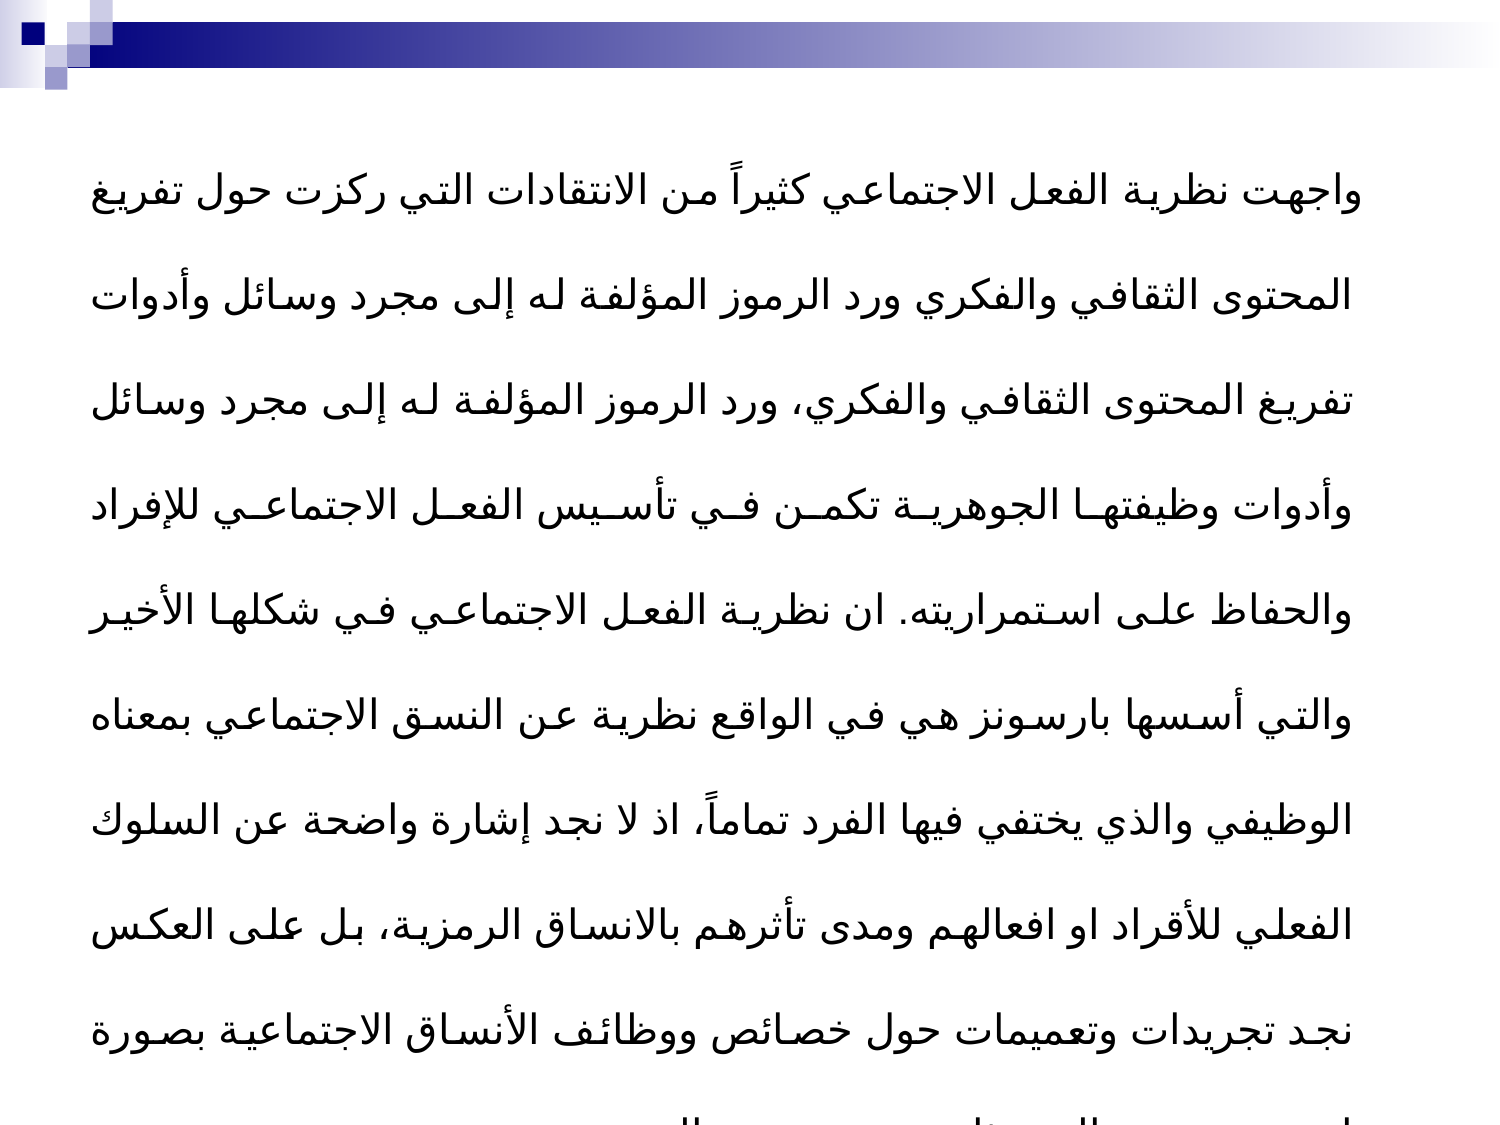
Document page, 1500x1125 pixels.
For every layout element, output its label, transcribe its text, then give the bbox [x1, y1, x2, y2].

list واجهت نظرية الفعل الاجتماعي كثيراً من الانتقادات التي ركزت حول تفريغ المحتوى الثقافي والفكري ورد الرموز المؤلفة له إلى مجرد وسائل وأدوات تفريغ المحتوى الثقافي والفكري، ورد الرموز المؤلفة له إلى مجرد وسائل وأدوات وظيفتها الجوهرية تكمن في تأسيس الفعل الاجتماعي للإفراد والحفاظ على استمراريته. ان نظرية الفعل الاجتماعي في شكلها الأخير والتي أسسها بارسونز هي في الواقع نظرية عن النسق الاجتماعي بمعناه الوظيفي والذي يختفي فيها الفرد تماماً، اذ لا نجد إشارة واضحة عن السلوك الفعلي للأقراد او افعالهم ومدى تأثرهم بالانساق الرمزية، بل على العكس نجد تجريدات وتعميمات حول خصائص ووظائف الأنساق الاجتماعية بصورة ادمجت مفهوم الفرد ذاته ضمن مفهوم النسق. [75, 99, 1425, 988]
